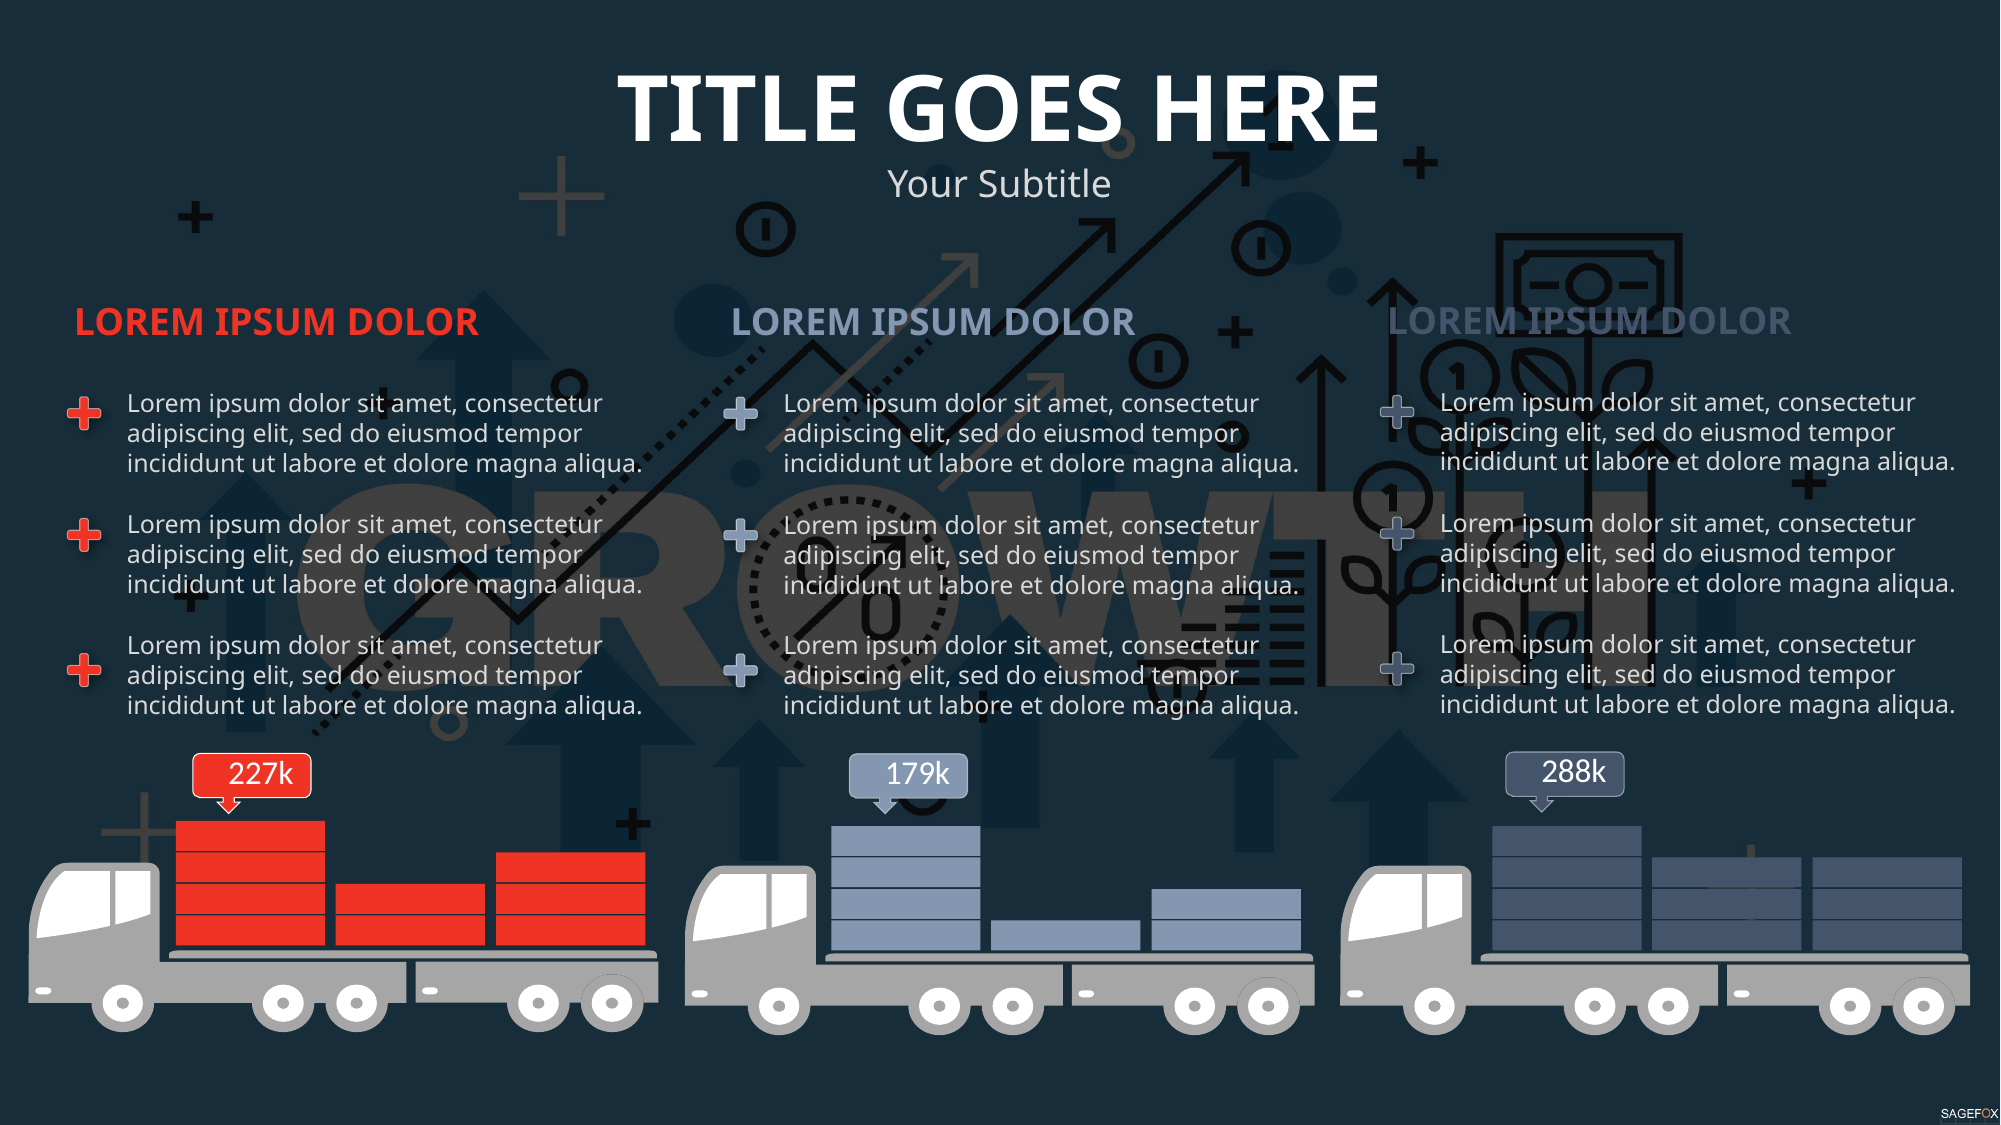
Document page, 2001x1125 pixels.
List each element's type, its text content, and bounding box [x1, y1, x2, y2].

text_box [175, 852, 326, 862]
text_box [723, 397, 758, 431]
text_box LOREM IPSUM DOLOR [1372, 289, 1832, 349]
text_box [1380, 652, 1414, 686]
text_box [28, 862, 659, 1033]
text_box [67, 396, 101, 430]
text_box [723, 518, 758, 552]
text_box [1340, 865, 1971, 1036]
text_box [496, 852, 646, 862]
text_box [1380, 517, 1414, 551]
text_box Lorem ipsum dolor sit amet, consectetur adipiscing elit, sed do eiusmod tempor incididunt ut labore et dolore magna aliqua. [116, 504, 670, 604]
text_box Lorem ipsum dolor sit amet, consectetur adipiscing elit, sed do eiusmod tempor incididunt ut labore et dolore magna aliqua. [1429, 502, 1983, 603]
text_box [684, 865, 1315, 1036]
text_box [831, 826, 981, 856]
text_box LOREM IPSUM DOLOR [59, 290, 519, 351]
text_box [1812, 857, 1962, 865]
text_box [831, 857, 981, 865]
text_box [723, 653, 758, 687]
text_box LOREM IPSUM DOLOR [715, 290, 1175, 351]
text_box [67, 518, 101, 552]
picture [0, 0, 2001, 1125]
text_box Lorem ipsum dolor sit amet, consectetur adipiscing elit, sed do eiusmod tempor incididunt ut labore et dolore magna aliqua. [773, 624, 1327, 725]
text_box Lorem ipsum dolor sit amet, consectetur adipiscing elit, sed do eiusmod tempor incididunt ut labore et dolore magna aliqua. [773, 382, 1327, 483]
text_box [1505, 742, 1639, 813]
text_box [1652, 857, 1802, 865]
text_box Lorem ipsum dolor sit amet, consectetur adipiscing elit, sed do eiusmod tempor incididunt ut labore et dolore magna aliqua. [116, 624, 670, 725]
text_box [67, 653, 101, 687]
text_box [192, 743, 326, 814]
text_box [1380, 395, 1414, 429]
text_box [1492, 857, 1642, 865]
text_box Lorem ipsum dolor sit amet, consectetur adipiscing elit, sed do eiusmod tempor incididunt ut labore et dolore magna aliqua. [773, 504, 1327, 605]
text_box TITLE GOES HERE Your Subtitle [548, 42, 1452, 212]
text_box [849, 744, 982, 814]
text_box Lorem ipsum dolor sit amet, consectetur adipiscing elit, sed do eiusmod tempor incididunt ut labore et dolore magna aliqua. [116, 382, 670, 483]
text_box [175, 820, 326, 851]
text_box Lorem ipsum dolor sit amet, consectetur adipiscing elit, sed do eiusmod tempor incididunt ut labore et dolore magna aliqua. [1429, 623, 1983, 724]
text_box [1492, 826, 1642, 856]
text_box Lorem ipsum dolor sit amet, consectetur adipiscing elit, sed do eiusmod tempor incididunt ut labore et dolore magna aliqua. [1429, 381, 1983, 481]
